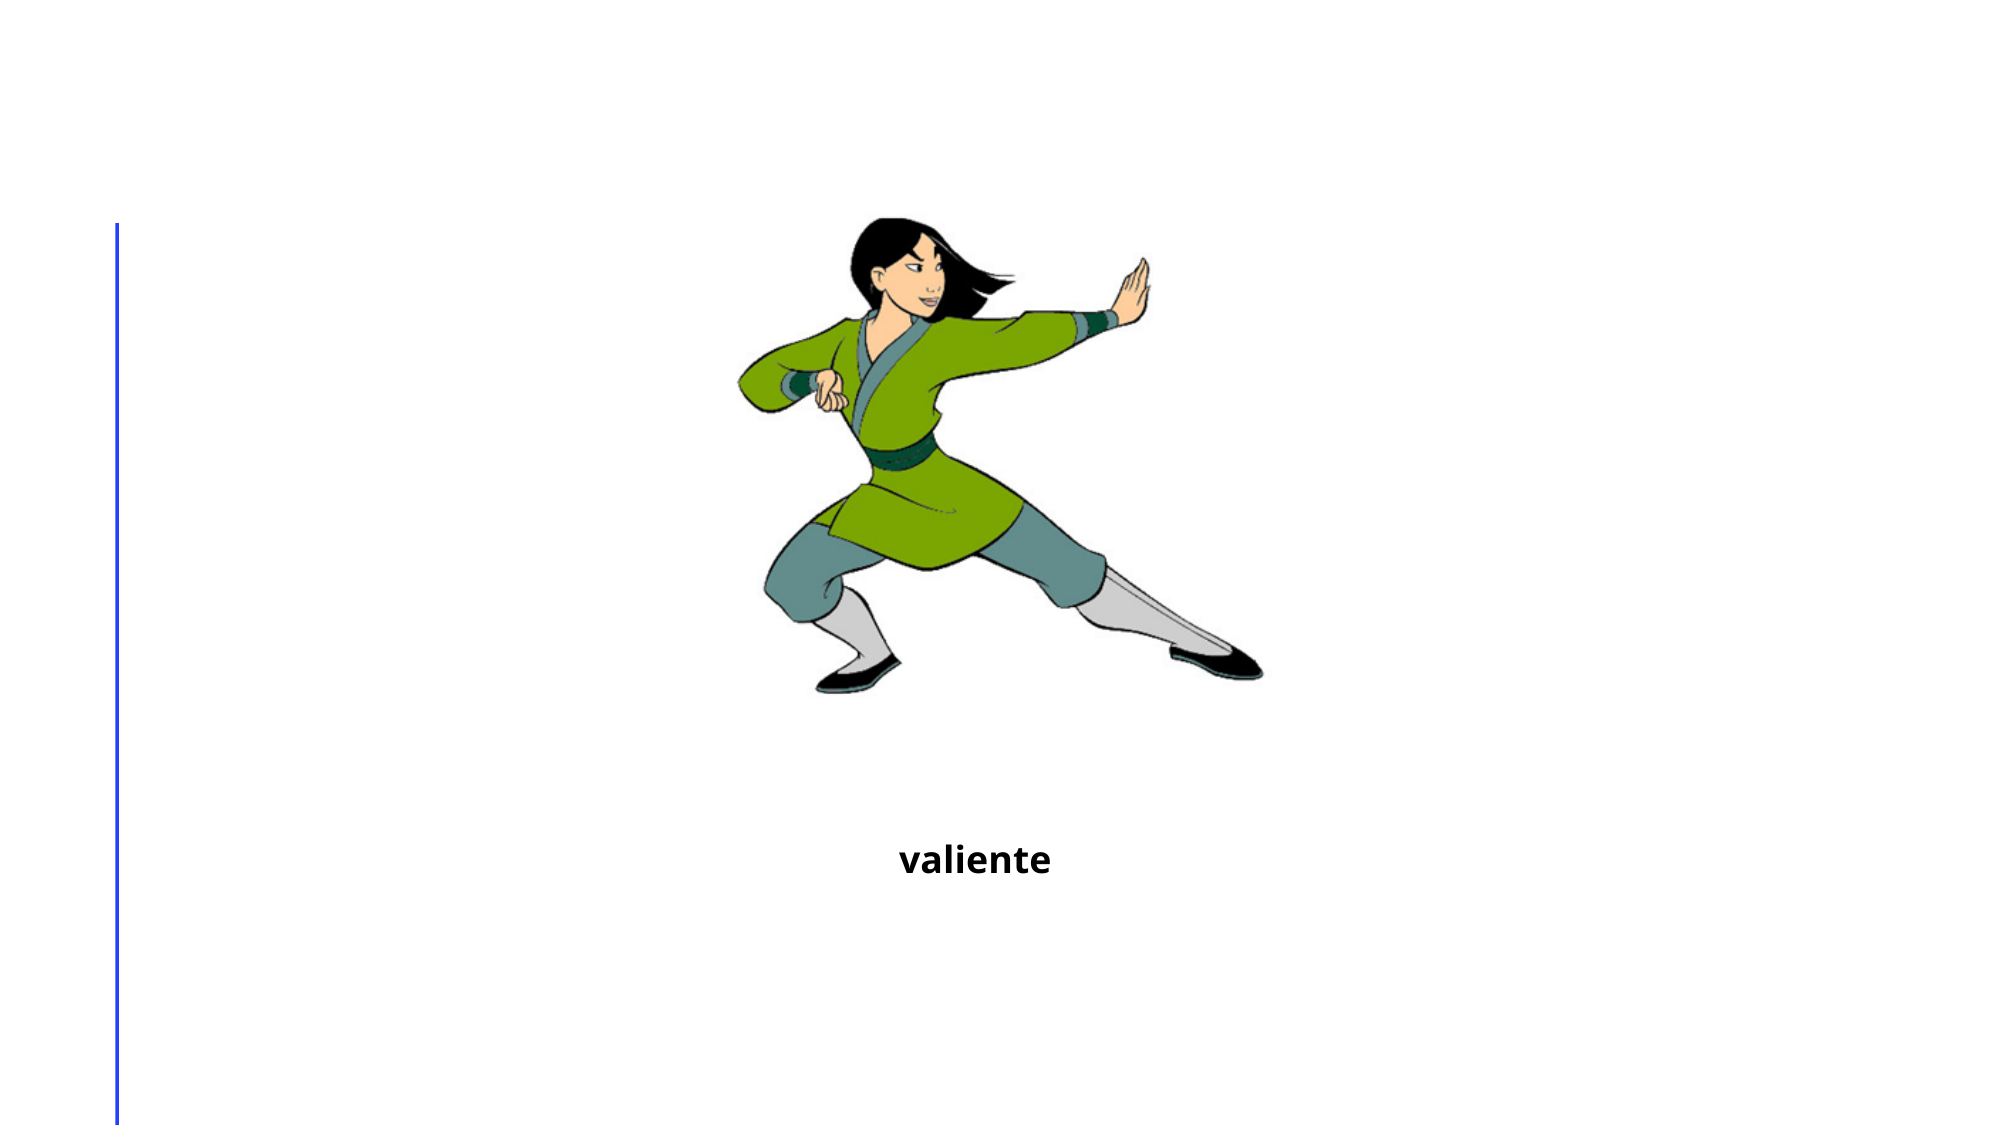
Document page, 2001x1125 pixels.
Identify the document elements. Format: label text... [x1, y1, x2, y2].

text_box valiente [475, 825, 1476, 889]
picture [629, 85, 1371, 826]
